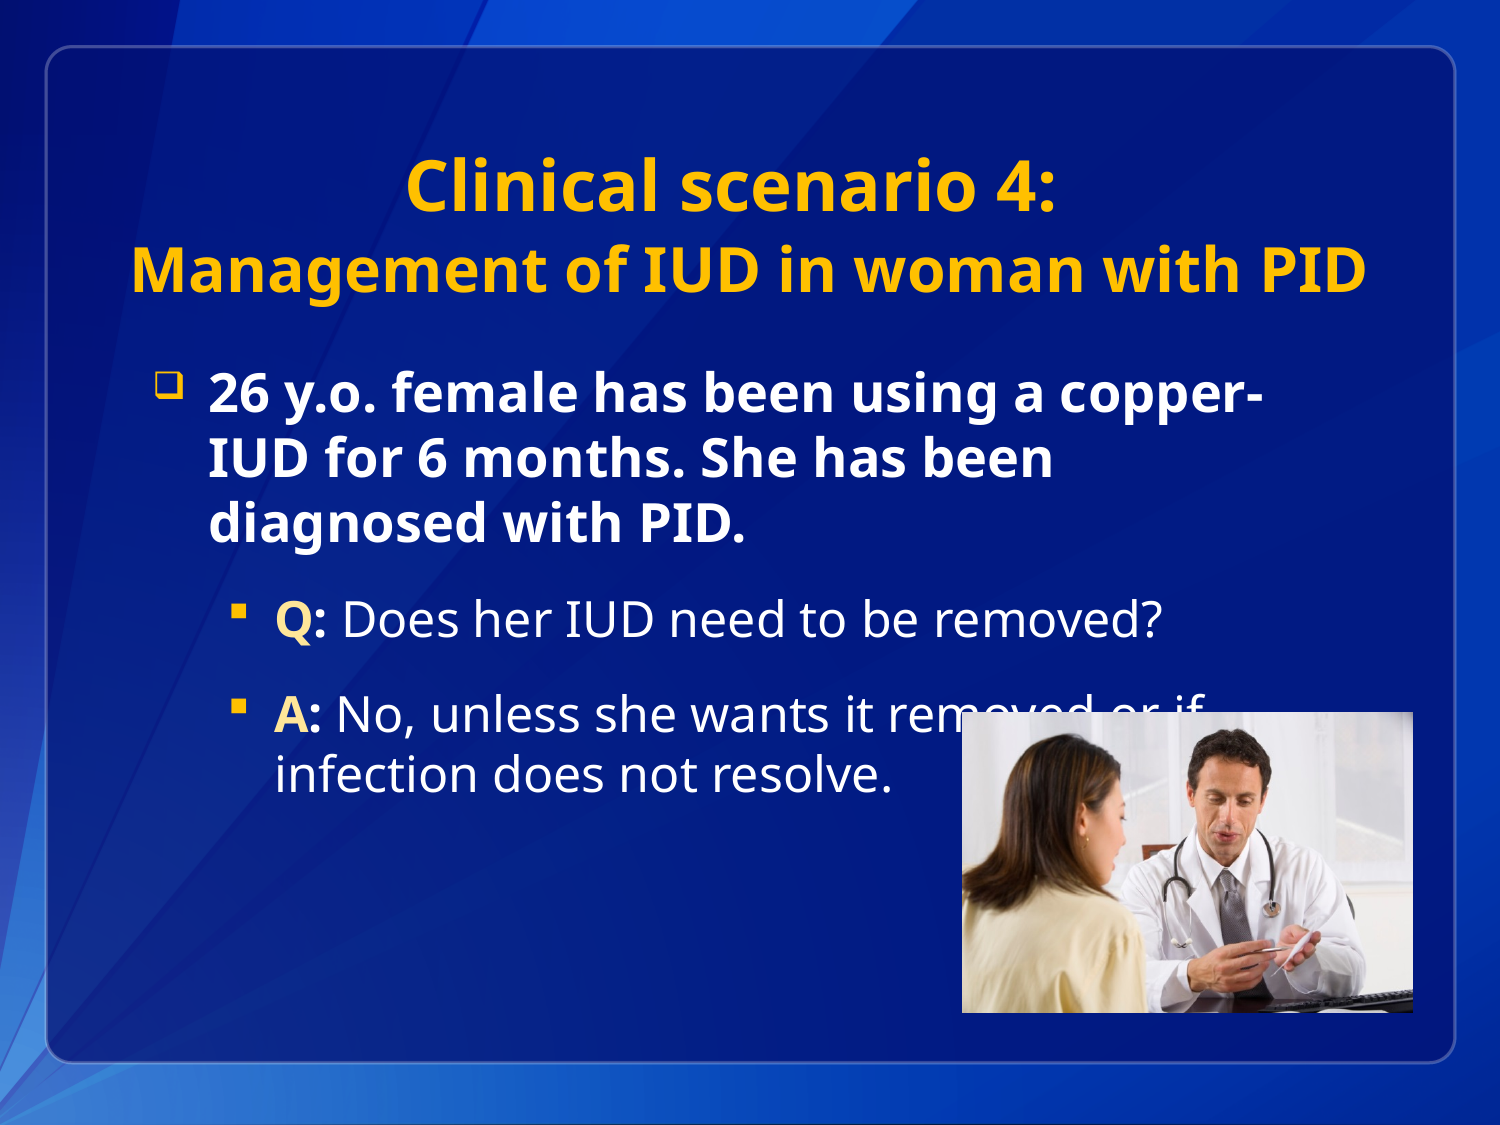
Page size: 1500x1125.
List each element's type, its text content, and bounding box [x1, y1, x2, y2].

list 26 y.o. female has been using a copper-IUD for 6 months. She has been diagnosed with PID. Q: Does her IUD need to be removed? A: No, unless she wants it removed or if infection does not resolve. [137, 350, 1363, 813]
title Clinical scenario 4: Management of IUD in woman with PID [75, 125, 1425, 313]
picture [0, 0, 1500, 1125]
